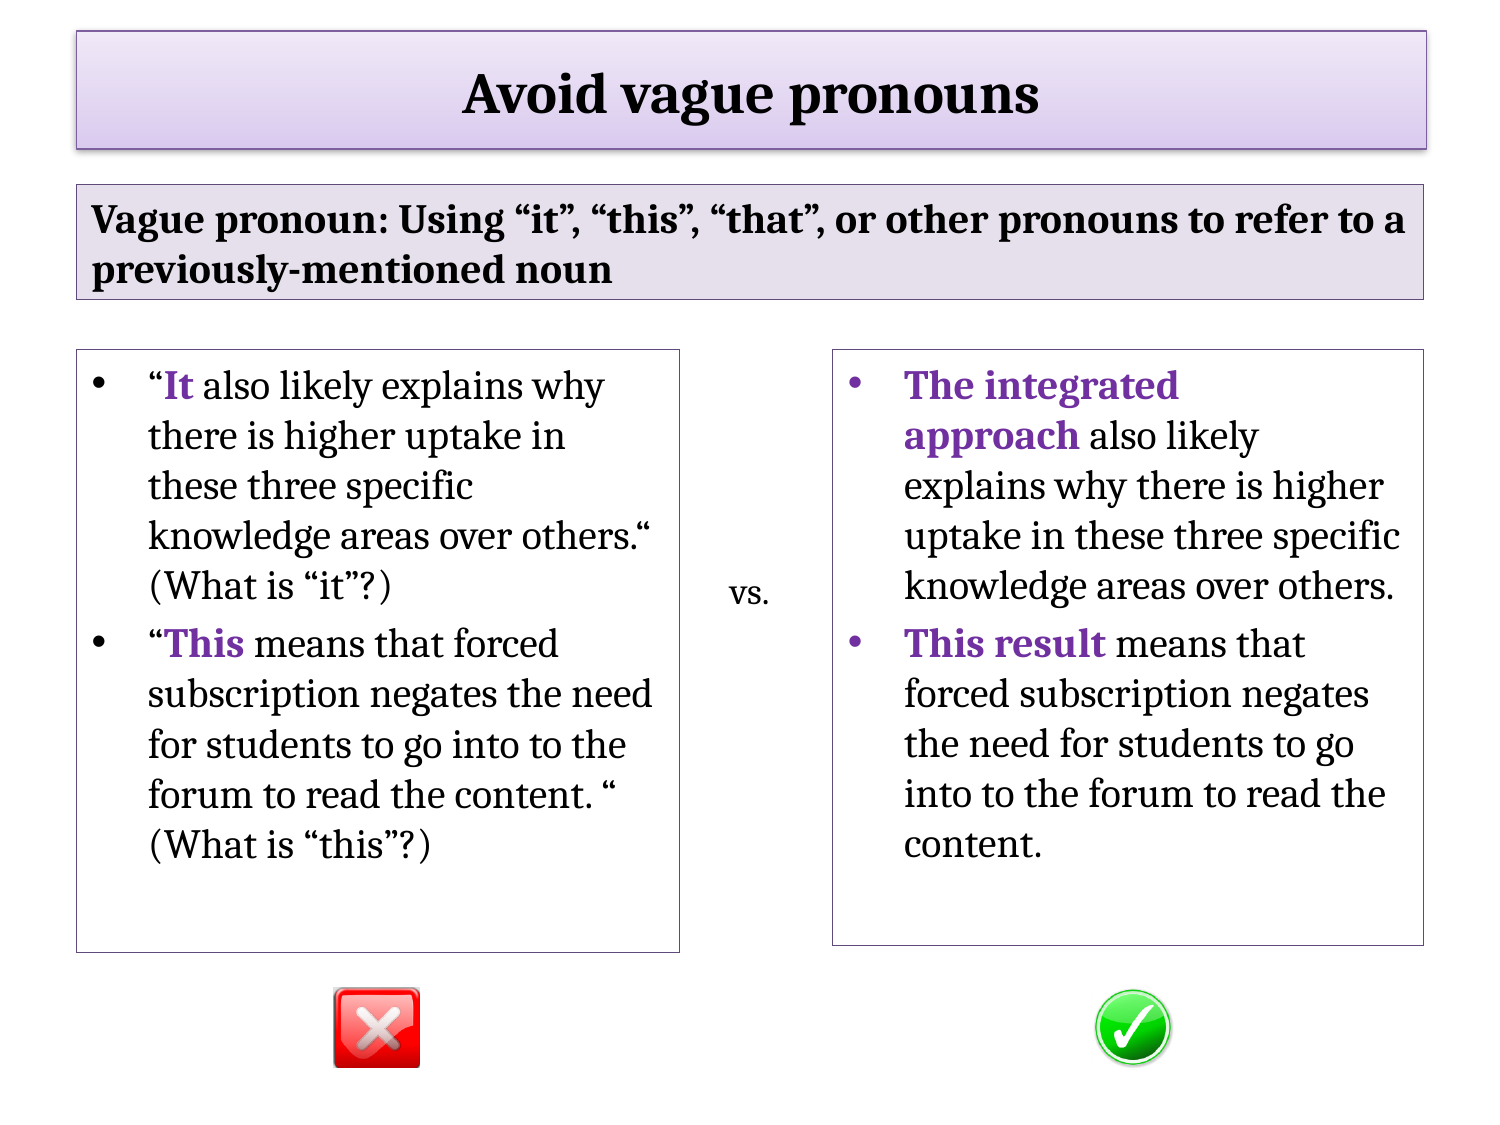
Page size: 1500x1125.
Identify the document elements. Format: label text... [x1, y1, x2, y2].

text_box vs. [708, 559, 792, 620]
picture [1092, 987, 1176, 1068]
list “It also likely explains why there is higher uptake in these three specific knowledge areas over others.“ (What is “it”?) “This means that forced subscription negates the need for students to go into to the forum to read the content. “ (What is “this”?) [76, 349, 680, 953]
list The integrated approach also likely explains why there is higher uptake in these three specific knowledge areas over others. This result means that forced subscription negates the need for students to go into to the forum to read the content. [832, 349, 1424, 946]
title Avoid vague pronouns [76, 30, 1427, 150]
picture [332, 987, 420, 1068]
text_box Vague pronoun: Using “it”, “this”, “that”, or other pronouns to refer to a previously-mentioned noun [76, 184, 1424, 300]
